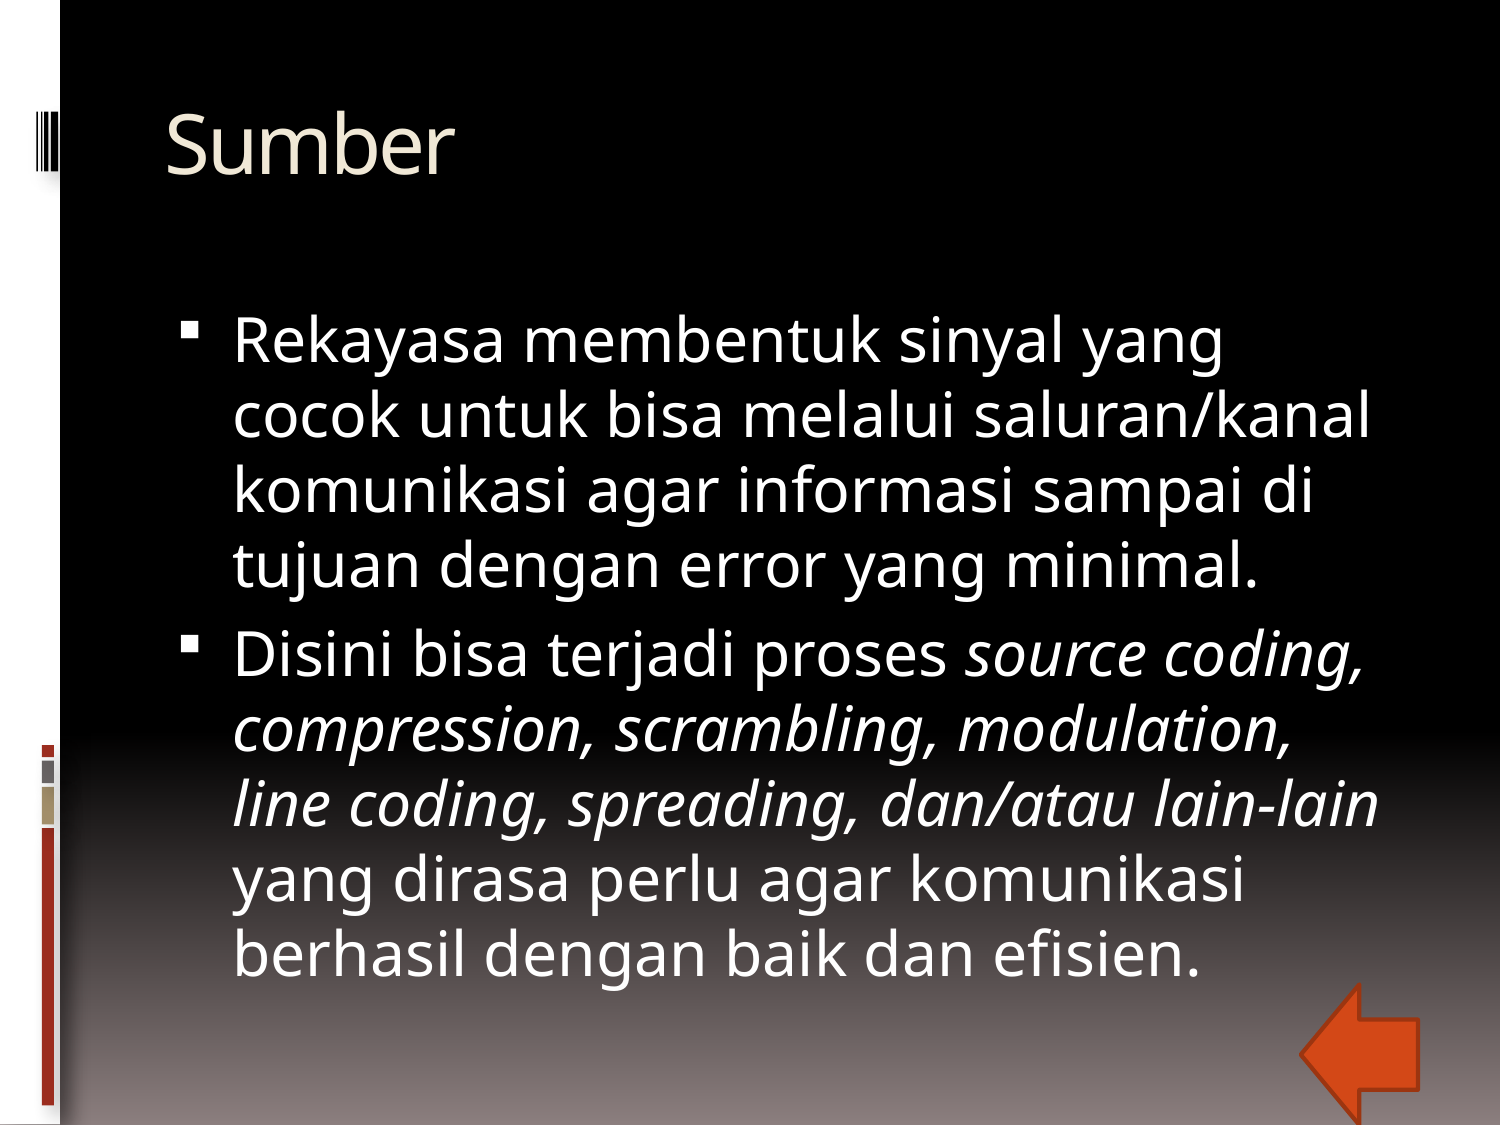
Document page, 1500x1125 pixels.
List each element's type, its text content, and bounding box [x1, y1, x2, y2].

text_box [1299, 982, 1421, 1125]
list Rekayasa membentuk sinyal yang cocok untuk bisa melalui saluran/kanal komunikasi agar informasi sampai di tujuan dengan error yang minimal. Disini bisa terjadi proses source coding, compression, scrambling, modulation, line coding, spreading, dan/atau lain-lain yang dirasa perlu agar komunikasi berhasil dengan baik dan efisien. [150, 292, 1425, 1043]
title Sumber [150, 83, 1425, 234]
